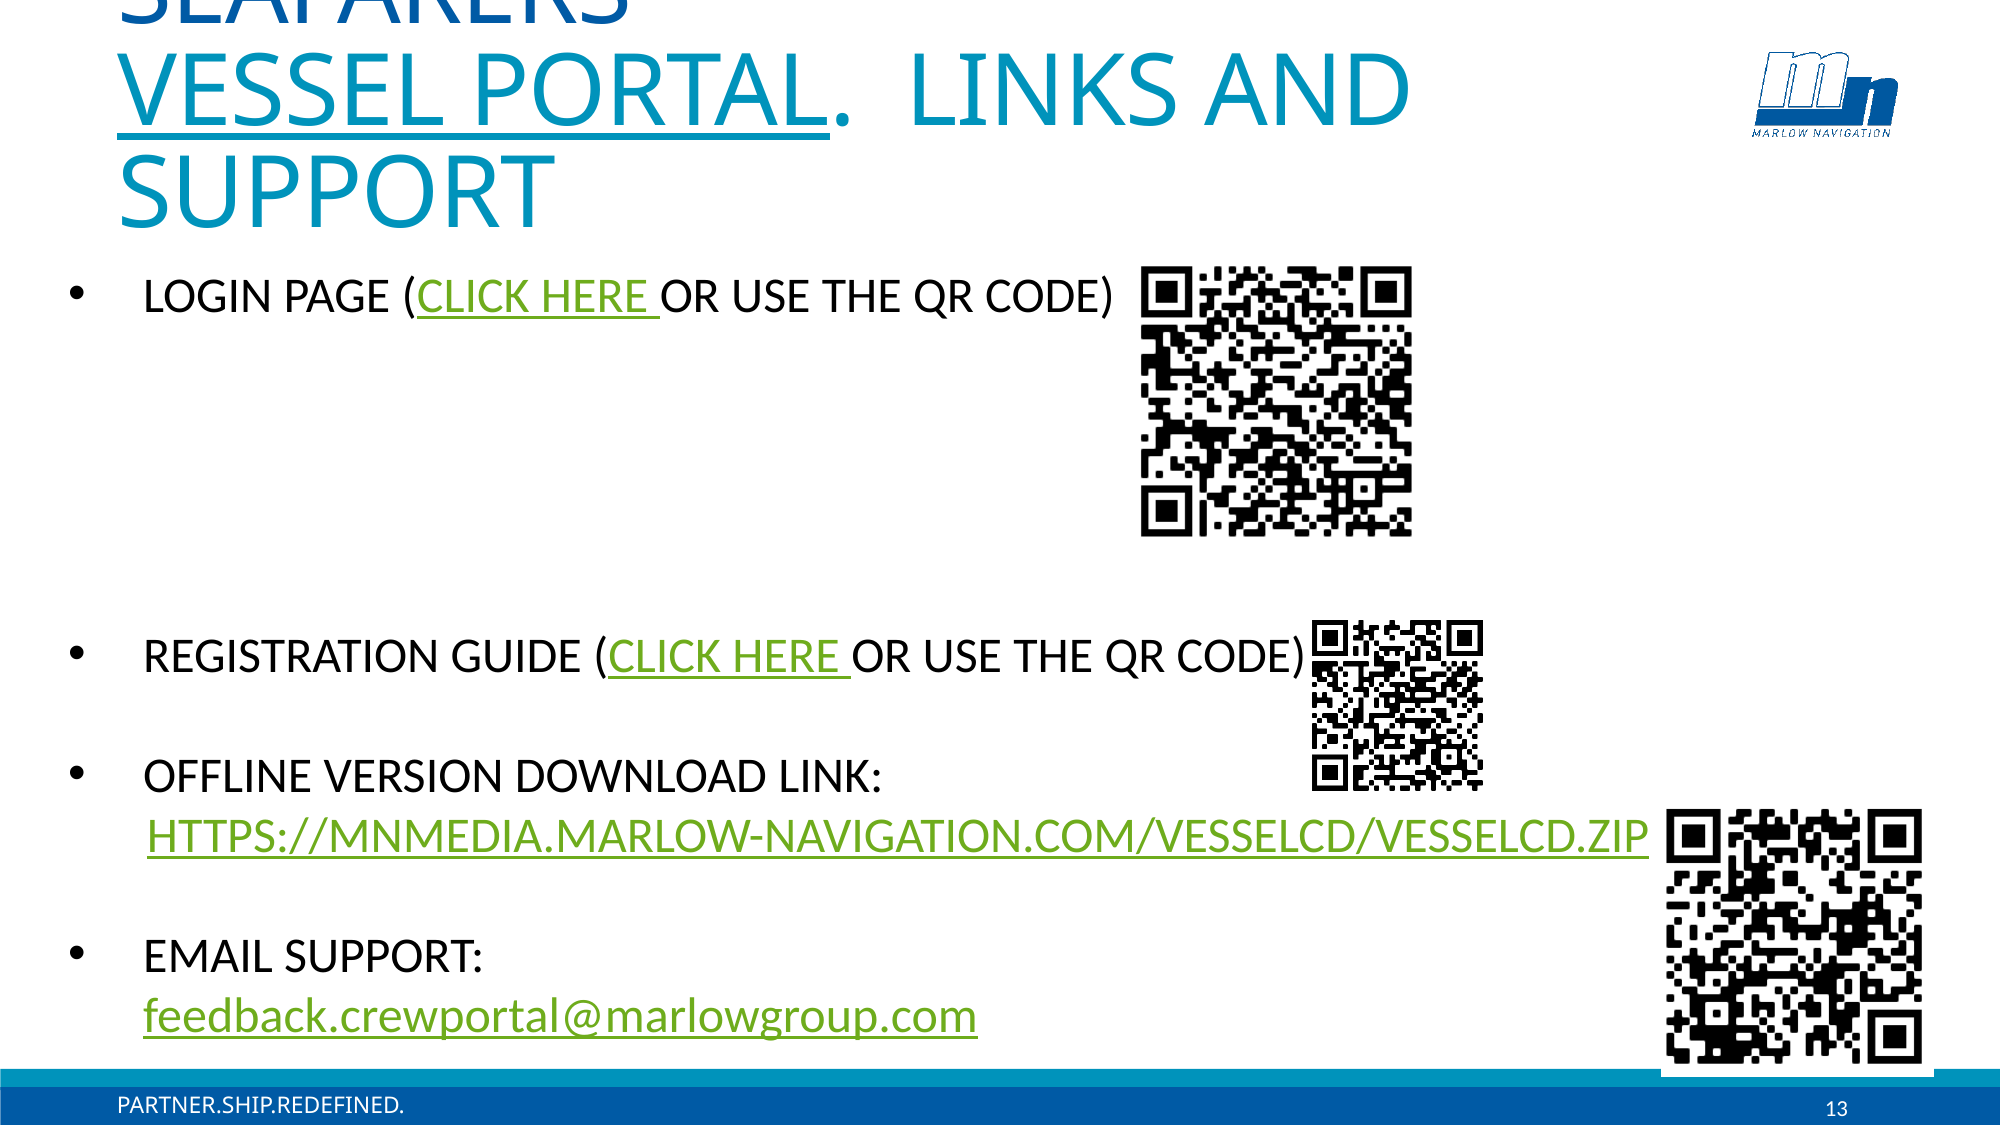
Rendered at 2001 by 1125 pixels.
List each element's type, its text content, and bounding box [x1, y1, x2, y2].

title ONLINE RESOURCES FOR SEAFARERS VESSEL PORTAL. LINKS AND SUPPORT [102, 17, 1709, 255]
text_box Login page (click here or use the qr code) Registration Guide (click here or use the qr code) OFFLINE VERSION DOWNLOAD LINK: https://mnmedia.marlow-navigation.com/VesselCD/VesselCD.zip Email support: feedback.crewportal@marlowgroup.com [53, 255, 1969, 1125]
picture [1129, 252, 1420, 550]
picture [1306, 611, 1487, 798]
picture [1660, 798, 1934, 1076]
picture [1752, 52, 1898, 137]
